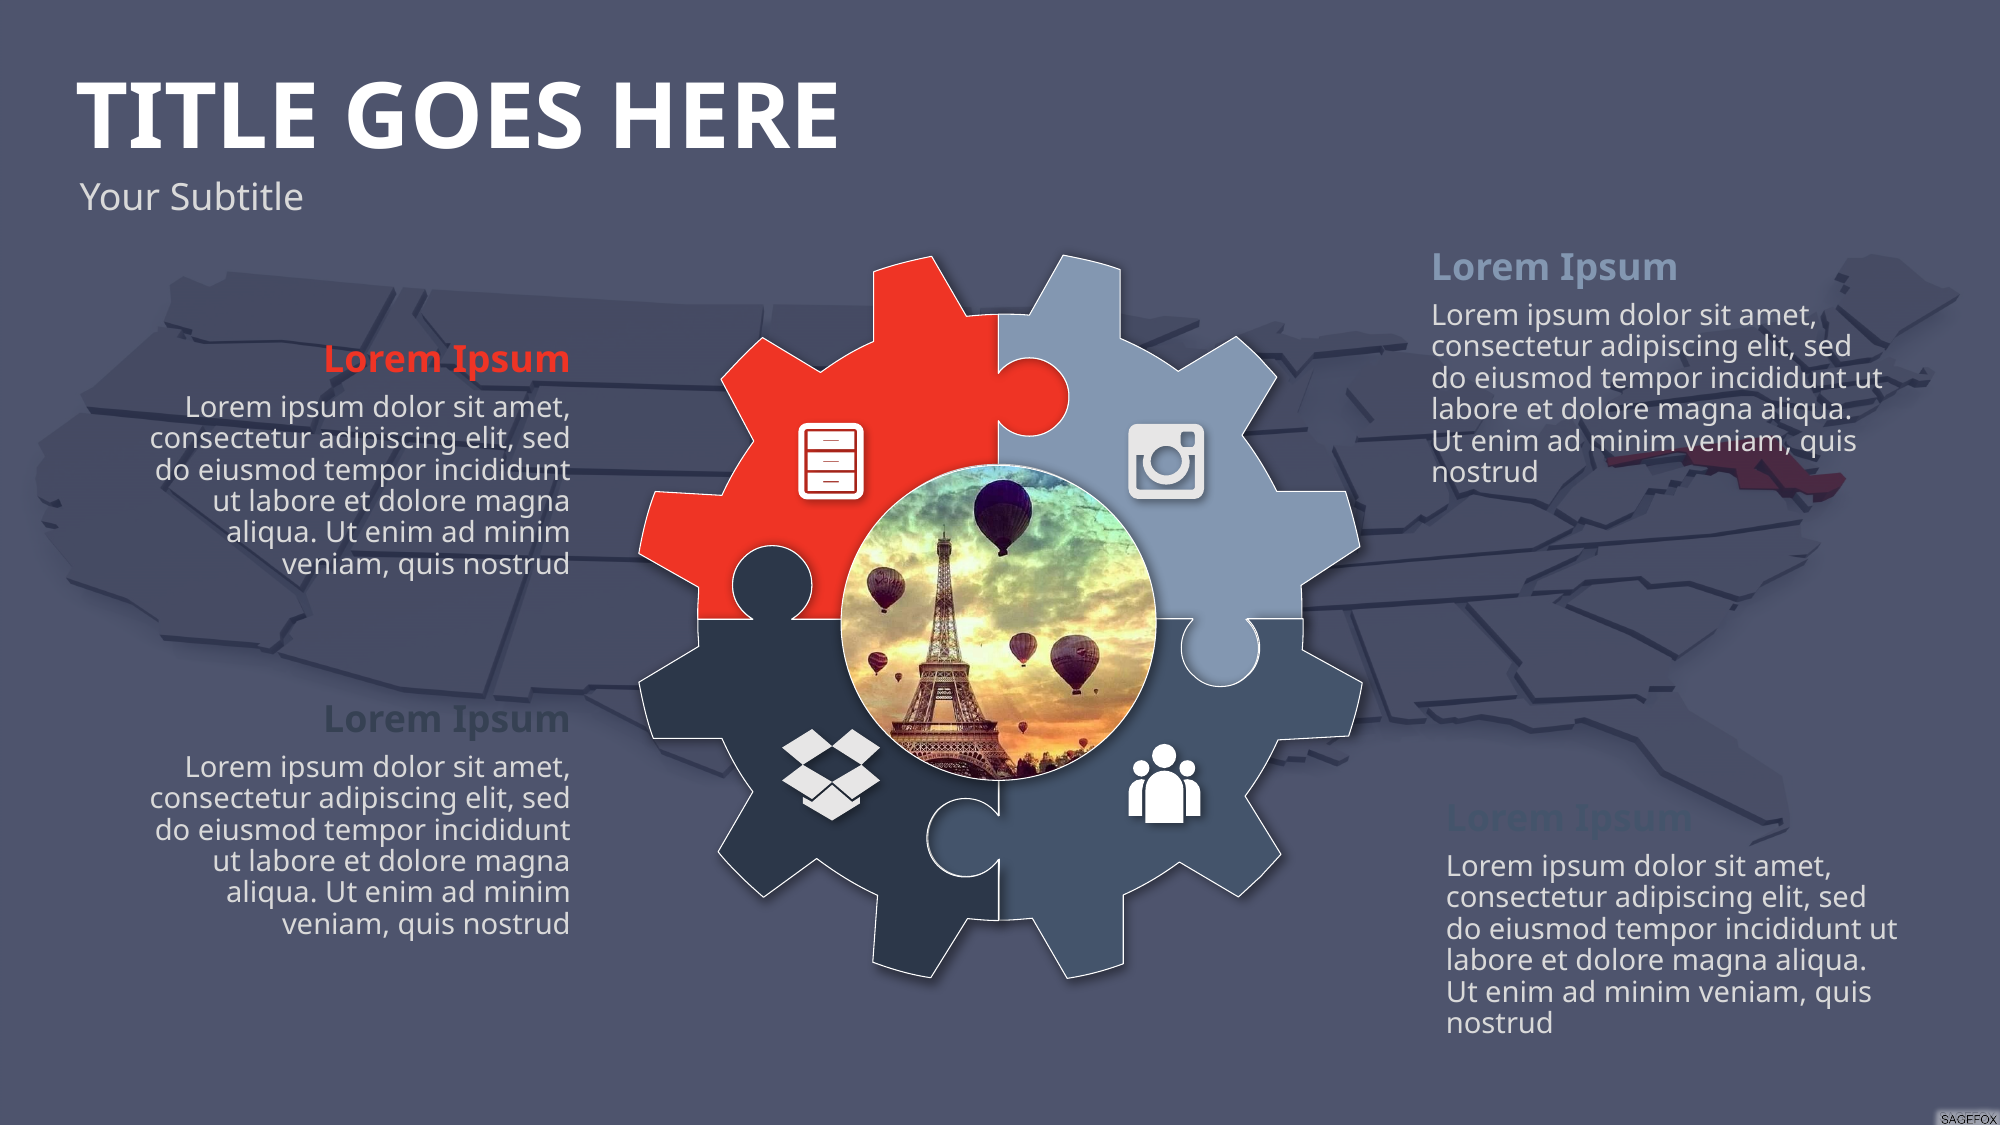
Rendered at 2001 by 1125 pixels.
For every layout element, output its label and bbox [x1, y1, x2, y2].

text_box [638, 545, 999, 978]
text_box [1128, 423, 1205, 499]
text_box [941, 618, 1363, 979]
text_box [1179, 760, 1196, 777]
text_box [798, 422, 864, 500]
text_box [1133, 760, 1150, 777]
text_box [1152, 743, 1177, 769]
picture [1938, 1114, 1999, 1125]
text_box [60, 49, 1020, 227]
text_box [638, 256, 1062, 615]
text_box [1128, 779, 1145, 816]
text_box [840, 464, 1158, 782]
text_box [1430, 786, 1907, 1087]
text_box [109, 687, 586, 988]
text_box [1145, 770, 1201, 823]
text_box [998, 255, 1360, 679]
text_box [1416, 235, 1893, 536]
text_box [782, 729, 881, 821]
text_box [109, 327, 586, 628]
